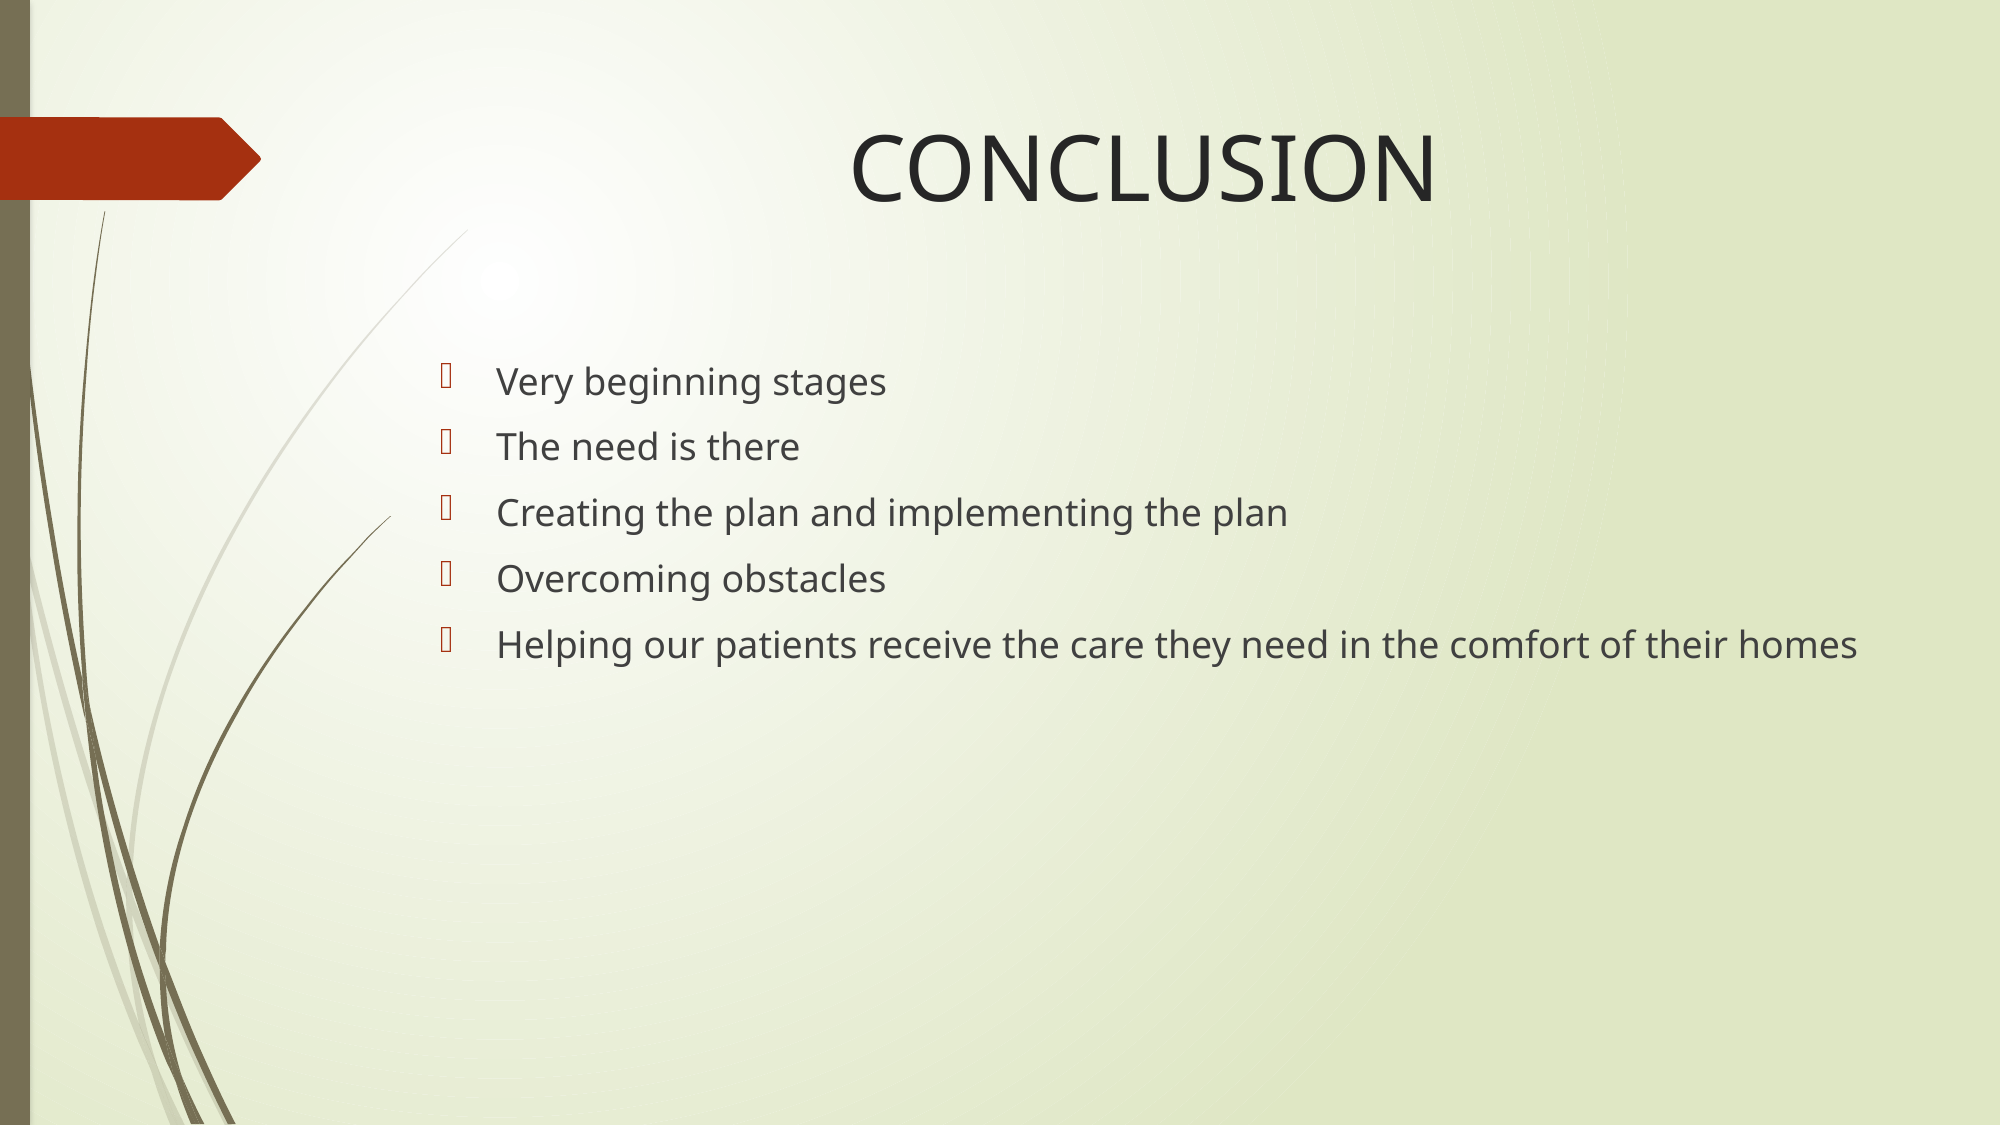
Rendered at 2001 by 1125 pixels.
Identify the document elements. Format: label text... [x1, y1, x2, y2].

list Very beginning stages The need is there Creating the plan and implementing the plan Overcoming obstacles Helping our patients receive the care they need in the comfort of their homes [424, 350, 1888, 970]
title CONCLUSION [425, 102, 1888, 313]
